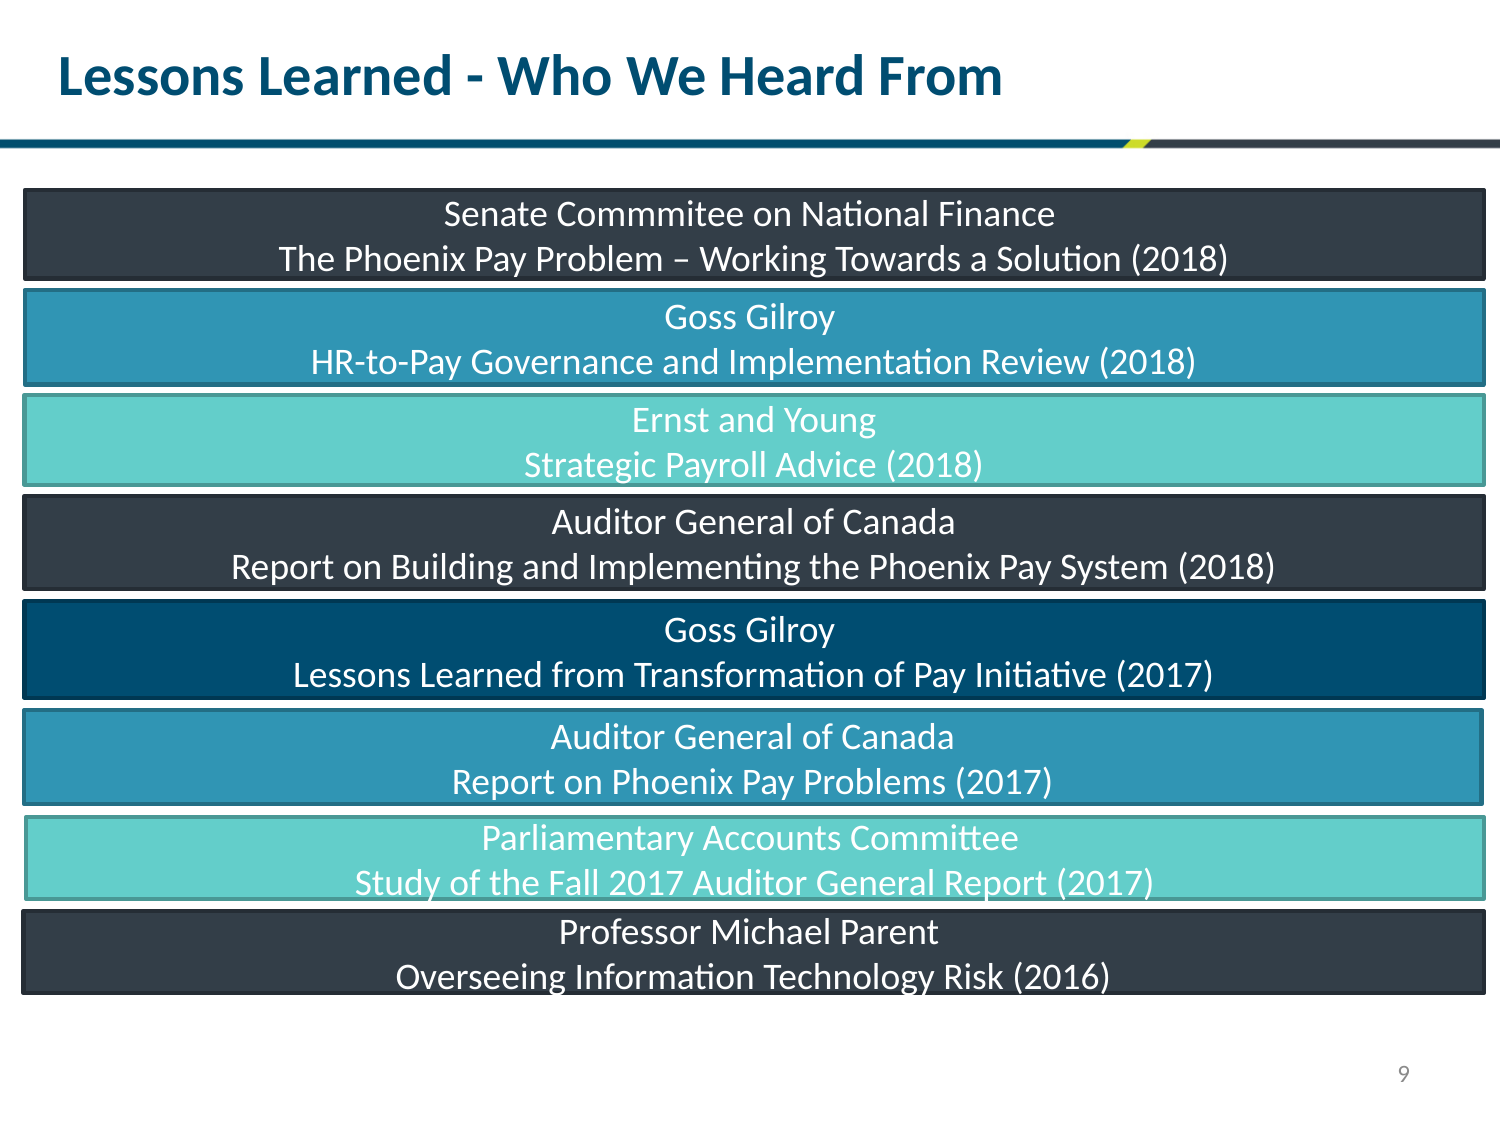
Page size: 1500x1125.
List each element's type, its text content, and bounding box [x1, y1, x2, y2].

text_box Goss Gilroy Lessons Learned from Transformation of Pay Initiative (2017) [22, 599, 1486, 700]
text_box Parliamentary Accounts Committee Study of the Fall 2017 Auditor General Report (2017) [24, 815, 1486, 901]
text_box Auditor General of Canada Report on Building and Implementing the Phoenix Pay System (2018) [22, 494, 1486, 591]
text_box Auditor General of Canada Report on Phoenix Pay Problems (2017) [22, 708, 1484, 806]
text_box Goss Gilroy HR-to-Pay Governance and Implementation Review (2018) [23, 288, 1486, 387]
slide_number 9 [1074, 1042, 1425, 1103]
picture [0, 0, 1500, 1125]
text_box Professor Michael Parent Overseeing Information Technology Risk (2016) [21, 909, 1486, 995]
list Lessons Learned - Who We Heard From [58, 36, 1279, 111]
text_box Ernst and Young Strategic Payroll Advice (2018) [22, 393, 1486, 487]
text_box Senate Commmitee on National Finance The Phoenix Pay Problem – Working Towards a Solution (2018) [23, 188, 1486, 281]
